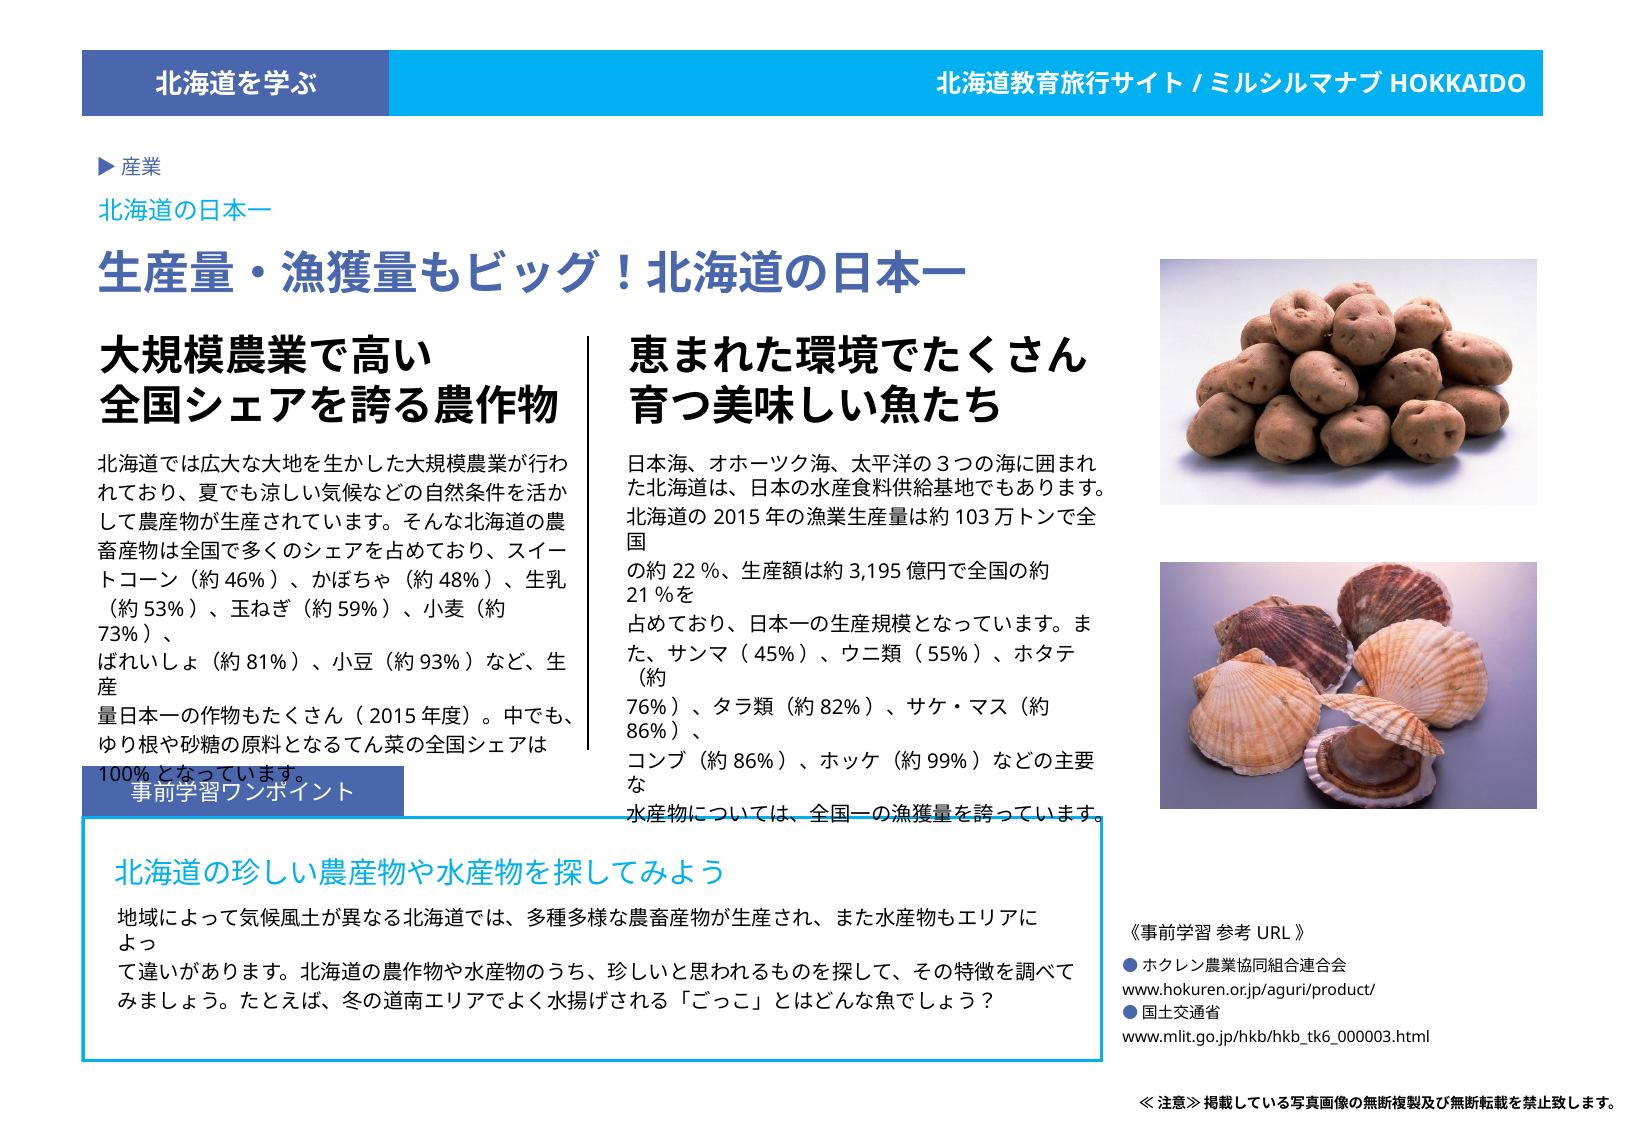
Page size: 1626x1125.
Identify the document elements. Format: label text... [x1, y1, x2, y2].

text_box ▶産業 [81, 146, 177, 186]
text_box 生産量・漁獲量もビッグ！北海道の日本一 [83, 236, 1117, 307]
picture [1160, 562, 1537, 809]
text_box 大規模農業で高い 全国シェアを誇る農作物 [85, 321, 575, 437]
text_box 北海道の日本一 [84, 187, 288, 233]
text_box 《事前学習 参考URL》 ●ホクレン農業協同組合連合会 www.hokuren.or.jp/aguri/product/ ●国土交通省 www.mlit.go.jp/hkb/hkb_tk6_000003.html [1107, 914, 1446, 1053]
text_box 北海道の珍しい農産物や水産物を探してみよう [86, 847, 743, 898]
text_box 北海道では広大な大地を生かした大規模農業が行わ れており、夏でも涼しい気候などの自然条件を活か して農産物が生産されています。そんな北海道の農 畜産物は全国で多くのシェアを占めており、スイー トコーン（約46%）、かぼちゃ（約48%）、生乳 （約53%）、玉ねぎ（約59%）、小麦（約73%）、 ばれいしょ（約81%）、小豆（約93%）など、生産 量日本一の作物もたくさん（2015年度）。中でも、 ゆり根や砂糖の原料となるてん菜の全国シェアは 100%となっています。 [83, 443, 589, 794]
text_box 地域によって気候風土が異なる北海道では、多種多様な農畜産物が生産され、また水産物もエリアによっ て違いがあります。北海道の農作物や水産物のうち、珍しいと思われるものを探して、その特徴を調べて みましょう。たとえば、冬の道南エリアでよく水揚げされる「ごっこ」とはどんな魚でしょう？ [103, 897, 1094, 1020]
picture [1160, 259, 1537, 505]
text_box 日本海、オホーツク海、太平洋の３つの海に囲まれた北海道は、日本の水産食料供給基地でもあります。 北海道の2015年の漁業生産量は約103万トンで全国 の約22％、生産額は約3,195億円で全国の約21％を 占めており、日本一の生産規模となっています。ま た、サンマ（45%）、ウニ類（55%）、ホタテ（約 76%）、タラ類（約82%）、サケ・マス（約86%）、 コンブ（約86%）、ホッケ（約99%）などの主要な 水産物については、全国一の漁獲量を誇っています。 [611, 443, 1117, 834]
text_box 恵まれた環境でたくさん 育つ美味しい魚たち [613, 321, 1103, 437]
